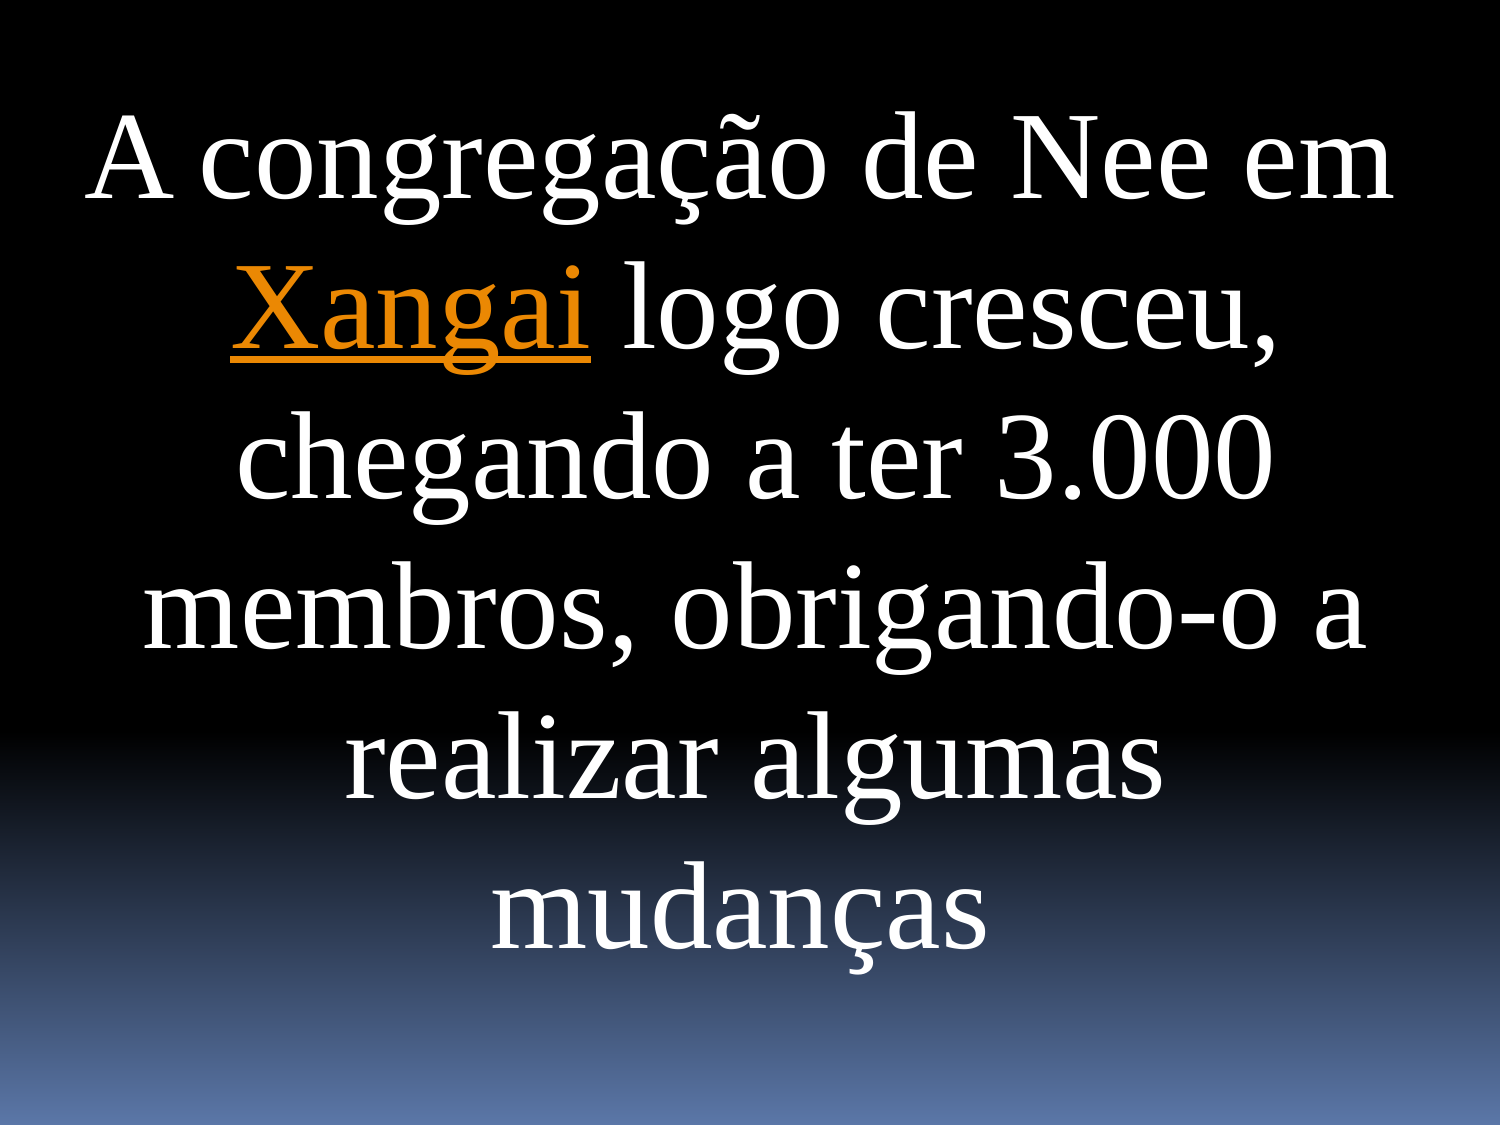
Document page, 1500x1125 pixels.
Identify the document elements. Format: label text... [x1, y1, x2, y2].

text_box A congregação de Nee em Xangai logo cresceu, chegando a ter 3.000 membros, obrigando-o a realizar algumas mudanças [64, 66, 1447, 1117]
